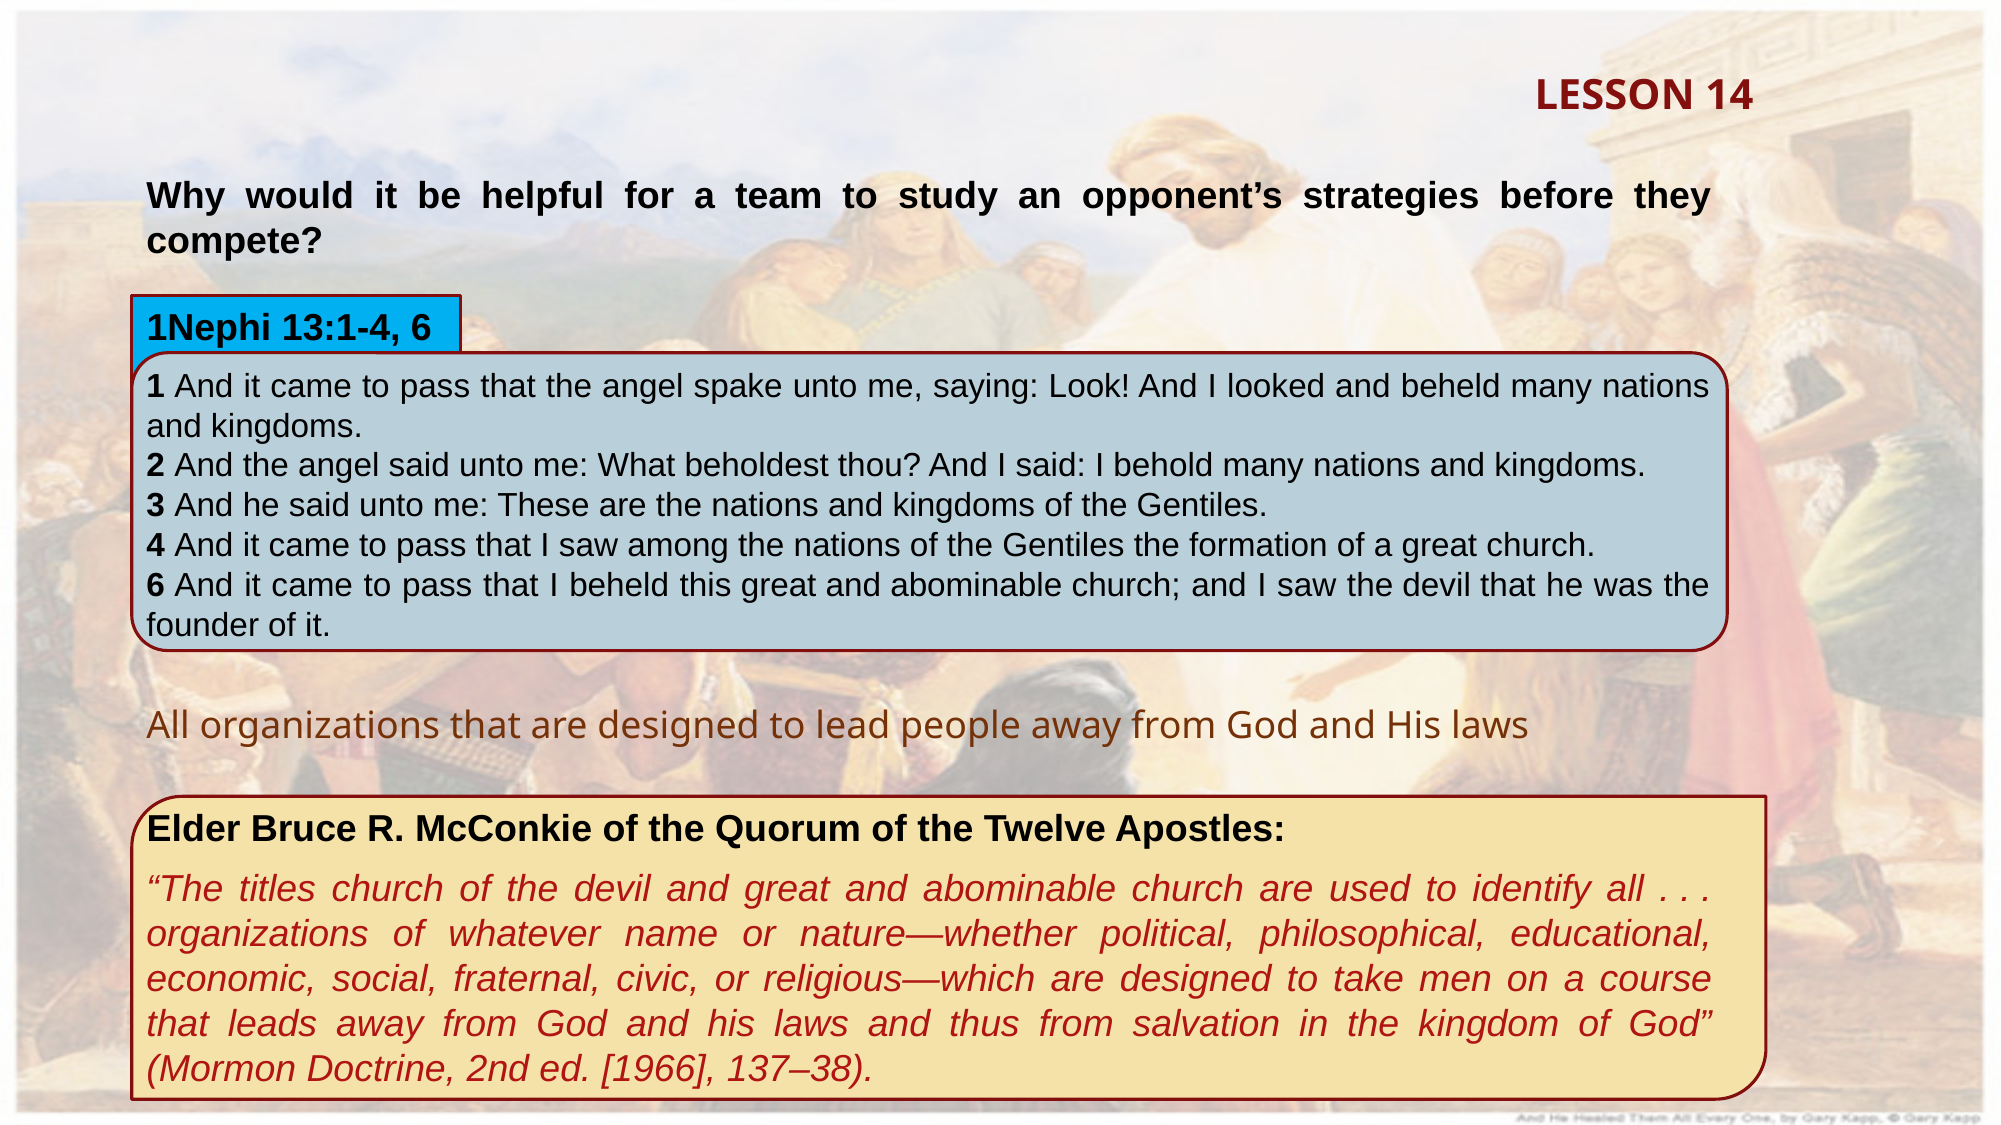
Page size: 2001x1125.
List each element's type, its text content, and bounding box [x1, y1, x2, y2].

text_box LESSON 14 [1519, 60, 1829, 183]
text_box [461, 351, 1710, 356]
text_box [130, 794, 1768, 1101]
text_box “The titles church of the devil and great and abominable church are used to identify all . . . organizations of whatever name or nature—whether political, philosophical, educational, economic, social, fraternal, civic, or religious—which are designed to take men on a course that leads away from God and his laws and thus from salvation in the kingdom of God” (Mormon Doctrine, 2nd ed. [1966], 137–38). [131, 856, 1728, 1097]
text_box Why would it be helpful for a team to study an opponent’s strategies before they compete? [131, 163, 1728, 269]
text_box Elder Bruce R. McConkie of the Quorum of the Twelve Apostles: [131, 796, 1366, 856]
text_box All organizations that are designed to lead people away from God and His laws [131, 693, 1728, 753]
text_box 1 And it came to pass that the angel spake unto me, saying: Look! And I looked and beheld many nations and kingdoms. 2 And the angel said unto me: What beholdest thou? And I said: I behold many nations and kingdoms. 3 And he said unto me: These are the nations and kingdoms of the Gentiles. 4 And it came to pass that I saw among the nations of the Gentiles the formation of a great church. 6 And it came to pass that I beheld this great and abominable church; and I saw the devil that he was the founder of it. [131, 356, 1728, 651]
text_box 1Nephi 13:1-4, 6 [131, 295, 461, 356]
